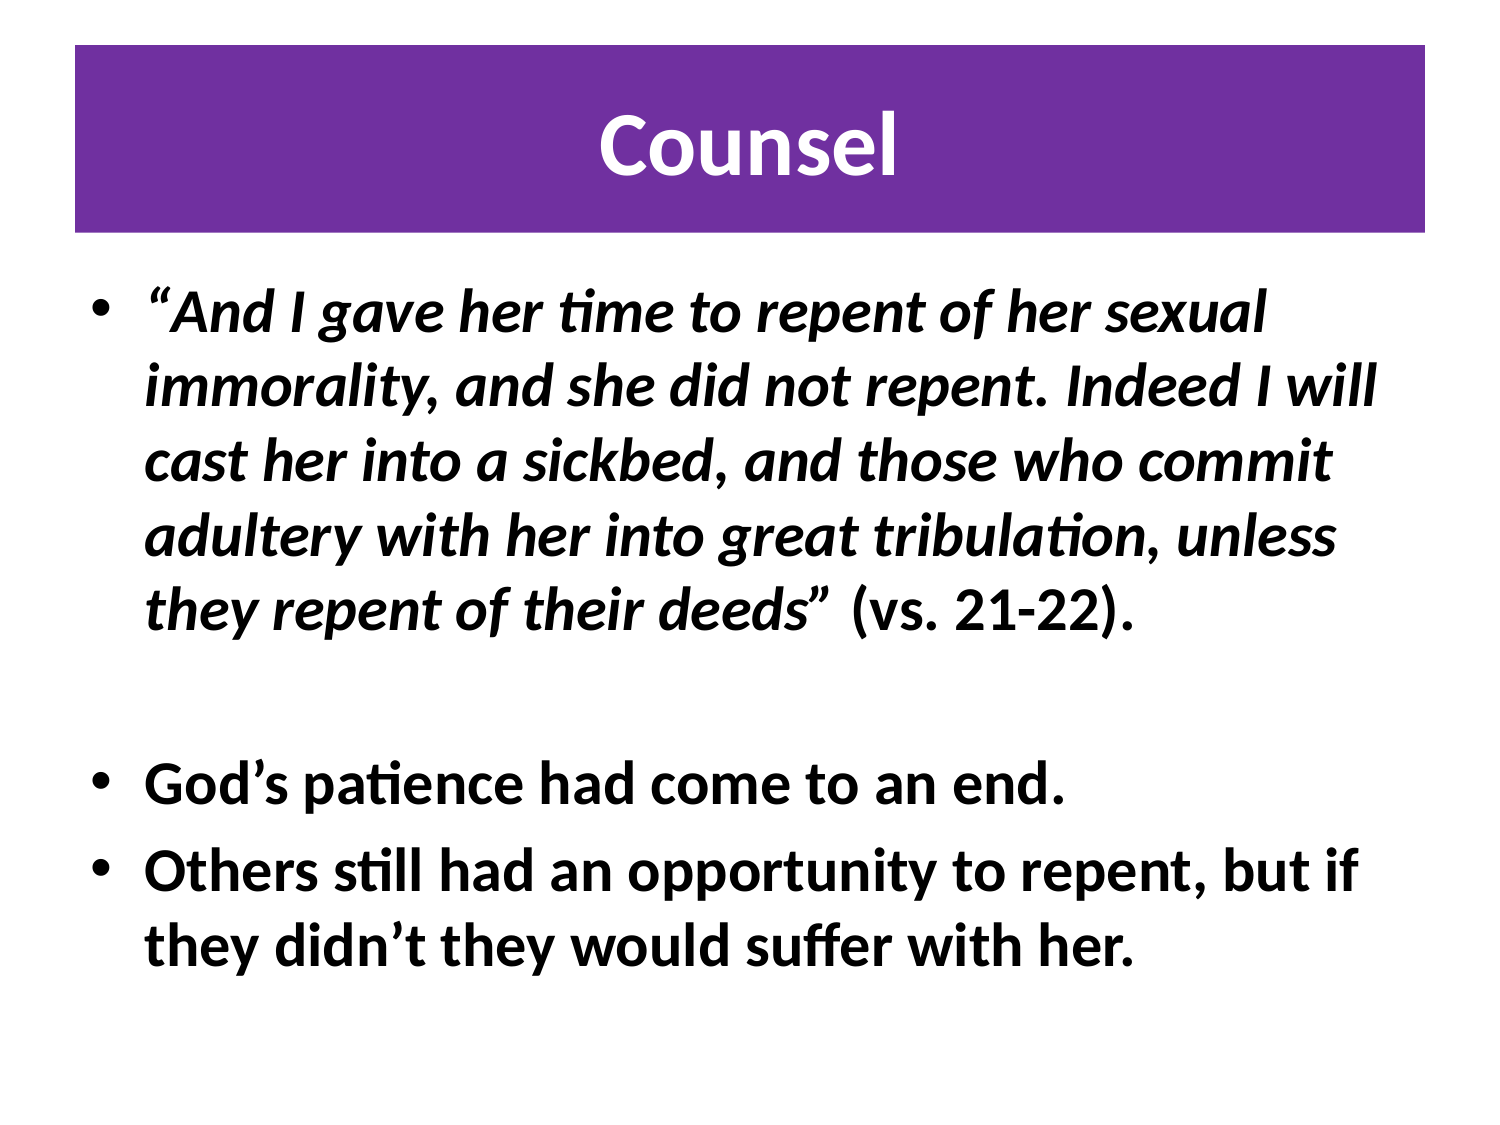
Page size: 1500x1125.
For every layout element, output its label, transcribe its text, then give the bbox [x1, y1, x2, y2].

list “And I gave her time to repent of her sexual immorality, and she did not repent. Indeed I will cast her into a sickbed, and those who commit adultery with her into great tribulation, unless they repent of their deeds” (vs. 21-22). God’s patience had come to an end. Others still had an opportunity to repent, but if they didn’t they would suffer with her. [75, 262, 1425, 1050]
title Counsel [75, 45, 1425, 233]
